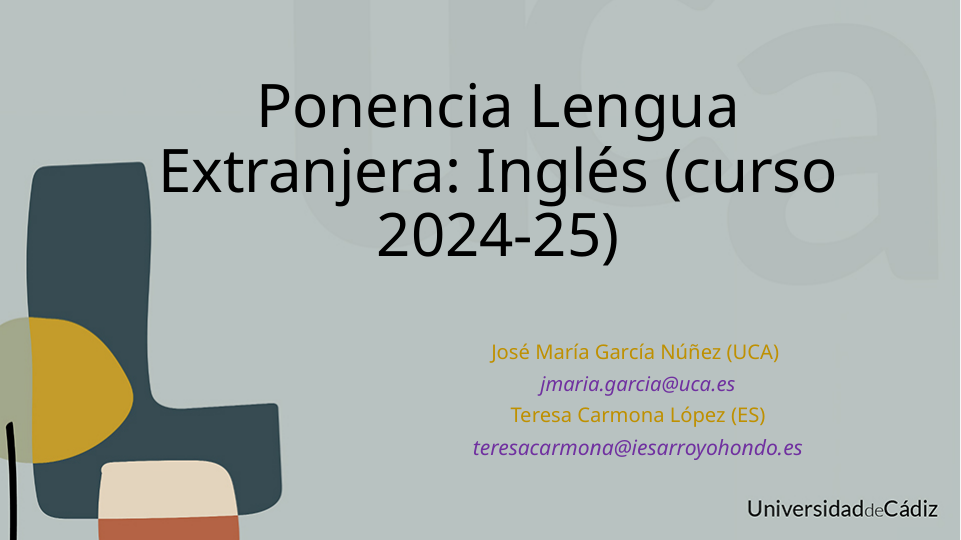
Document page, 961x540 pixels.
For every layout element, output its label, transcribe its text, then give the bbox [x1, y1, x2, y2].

subtitle José María García Núñez (UCA) jmaria.garcia@uca.es Teresa Carmona López (ES) teresacarmona@iesarroyohondo.es [435, 334, 841, 470]
title Ponencia Lengua Extranjera: Inglés (curso 2024-25) [138, 89, 859, 278]
picture [0, 0, 961, 540]
